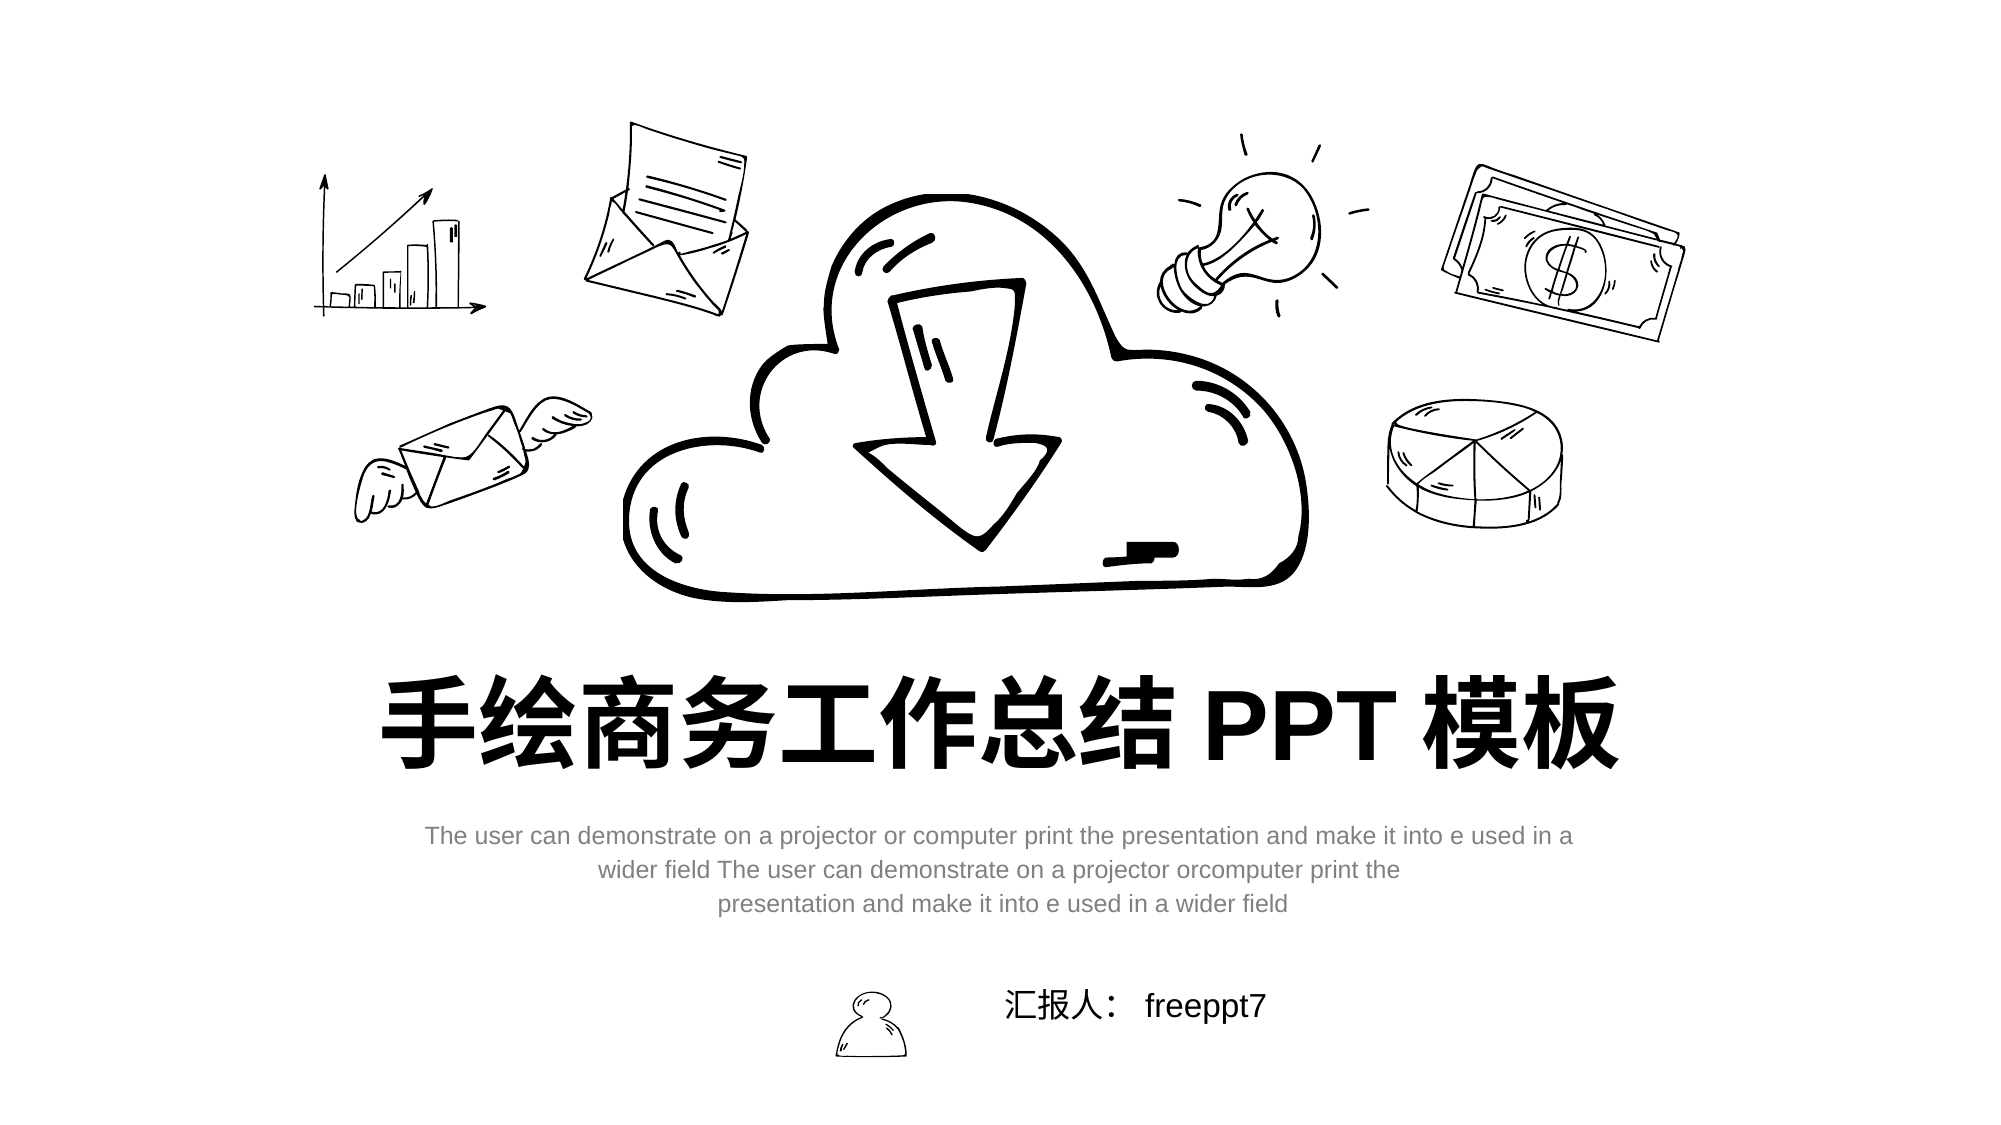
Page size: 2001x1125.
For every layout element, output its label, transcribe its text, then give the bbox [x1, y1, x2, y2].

text_box The user can demonstrate on a projector or computer print the presentation and make it into e used in a wider field The user can demonstrate on a projector orcomputer print the presentation and make it into e used in a wider field [408, 807, 1592, 925]
text_box 手绘商务工作总结PPT模板 [364, 653, 1637, 788]
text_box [313, 120, 1686, 603]
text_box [835, 976, 1312, 1058]
